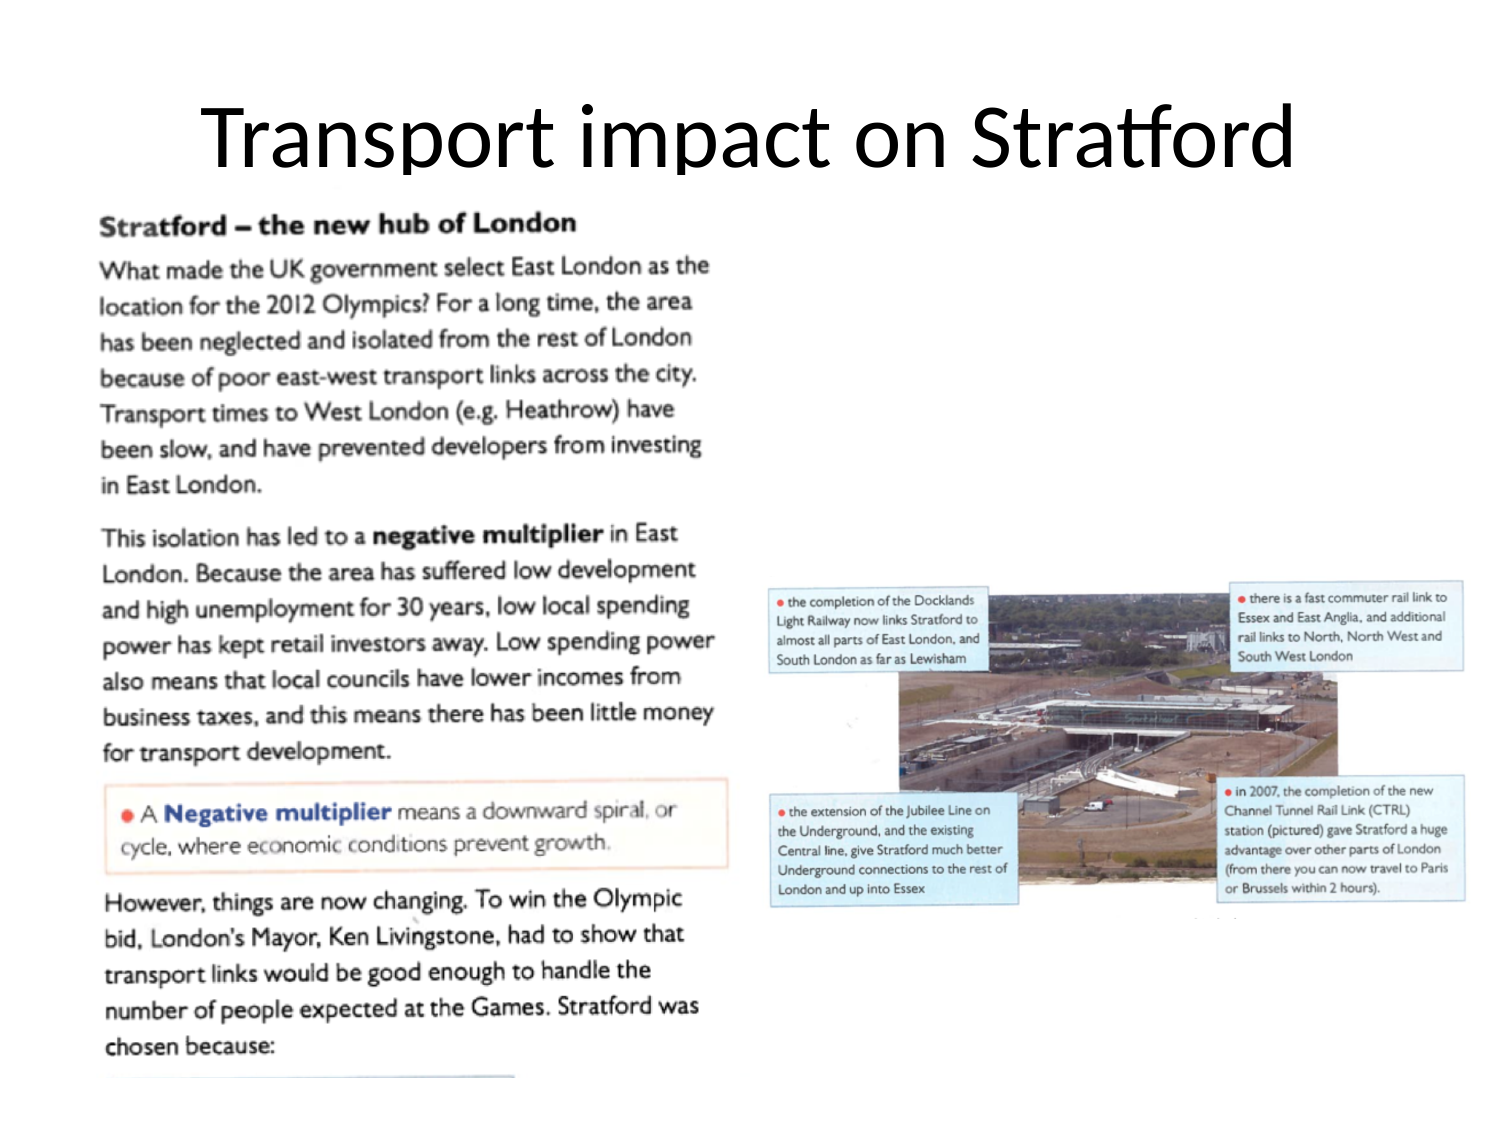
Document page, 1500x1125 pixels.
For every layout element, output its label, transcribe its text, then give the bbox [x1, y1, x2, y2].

picture [76, 175, 750, 288]
picture [76, 964, 750, 1078]
title Transport impact on Stratford [75, 37, 1425, 225]
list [0, 288, 864, 964]
picture [864, 379, 1483, 1114]
